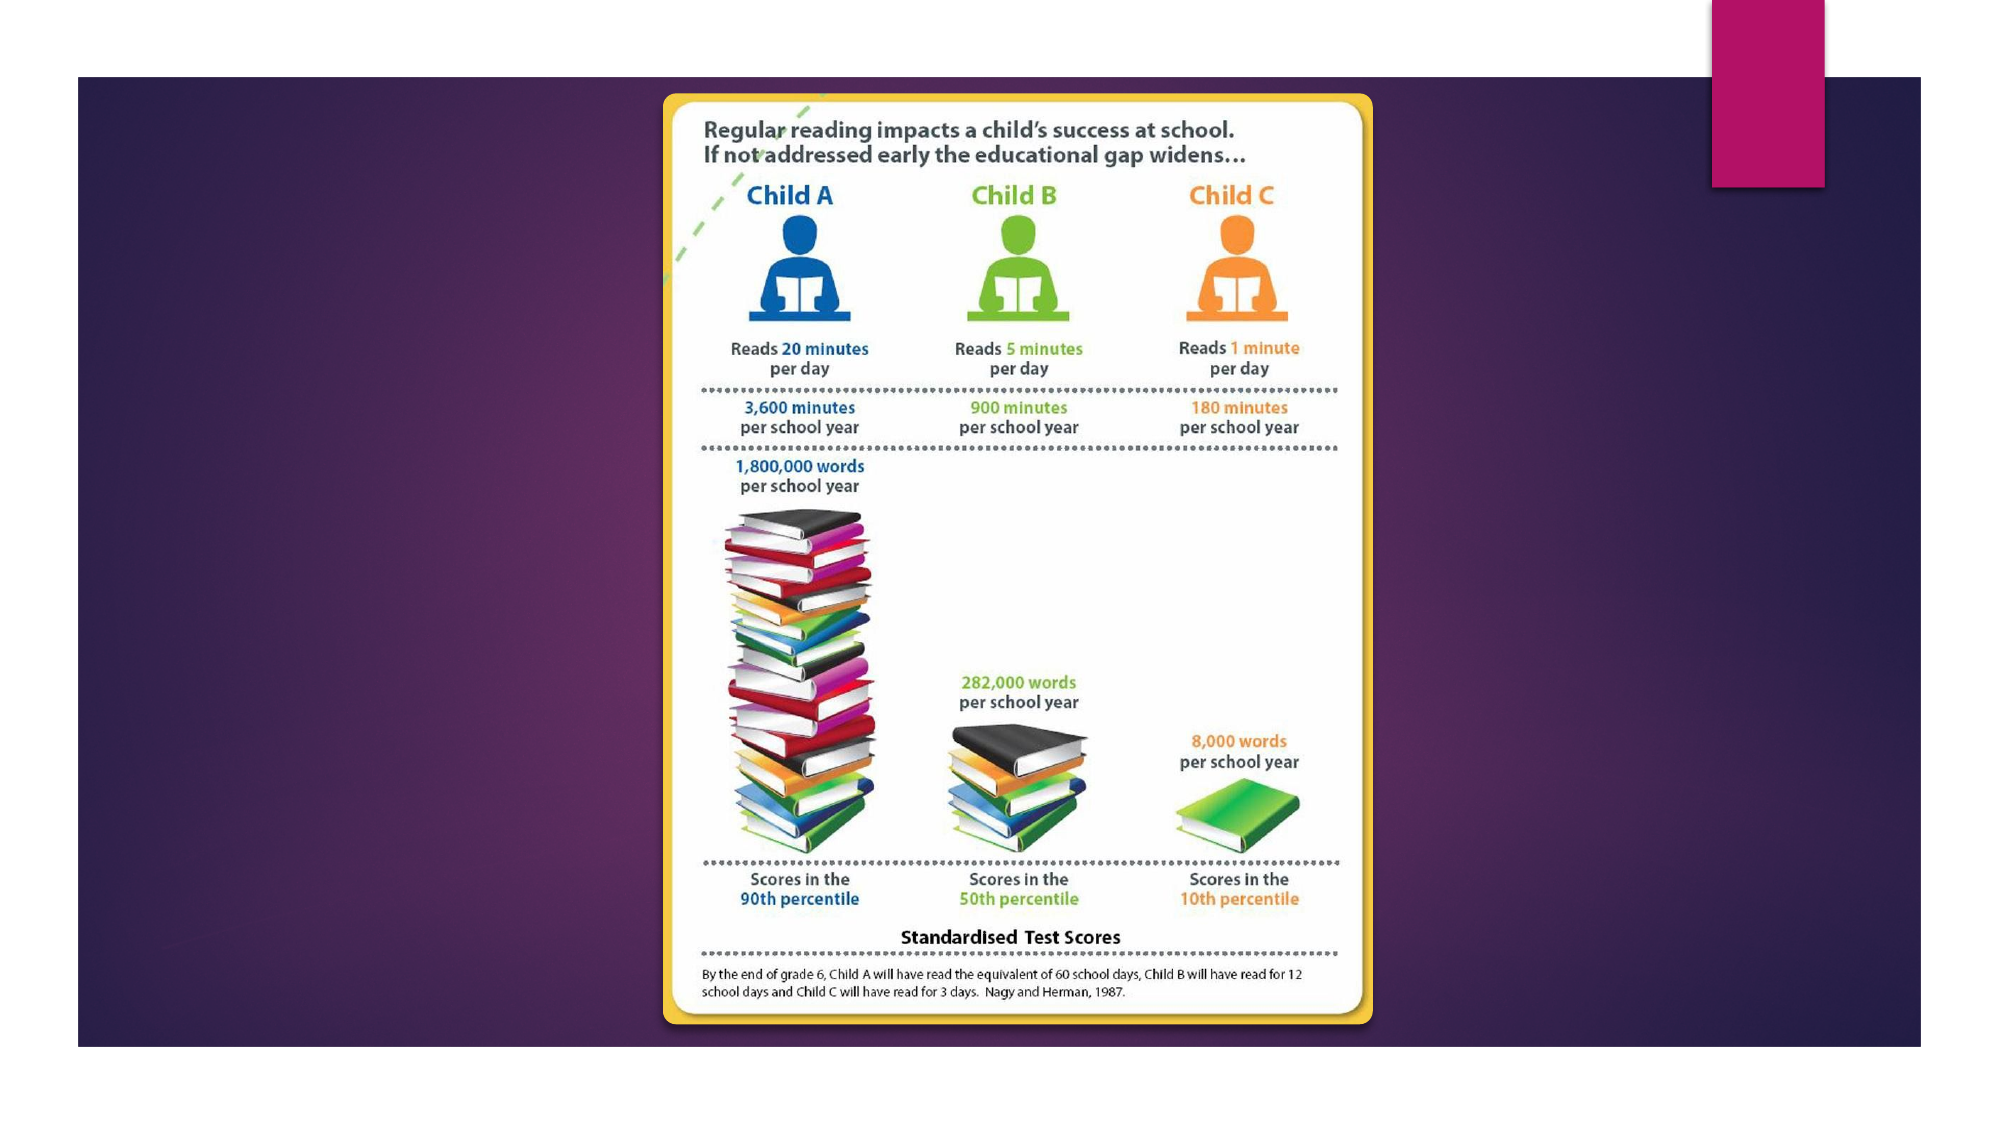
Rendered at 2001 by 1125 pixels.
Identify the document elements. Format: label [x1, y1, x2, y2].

text_box [0, 0, 2000, 1125]
list [662, 93, 1374, 1025]
